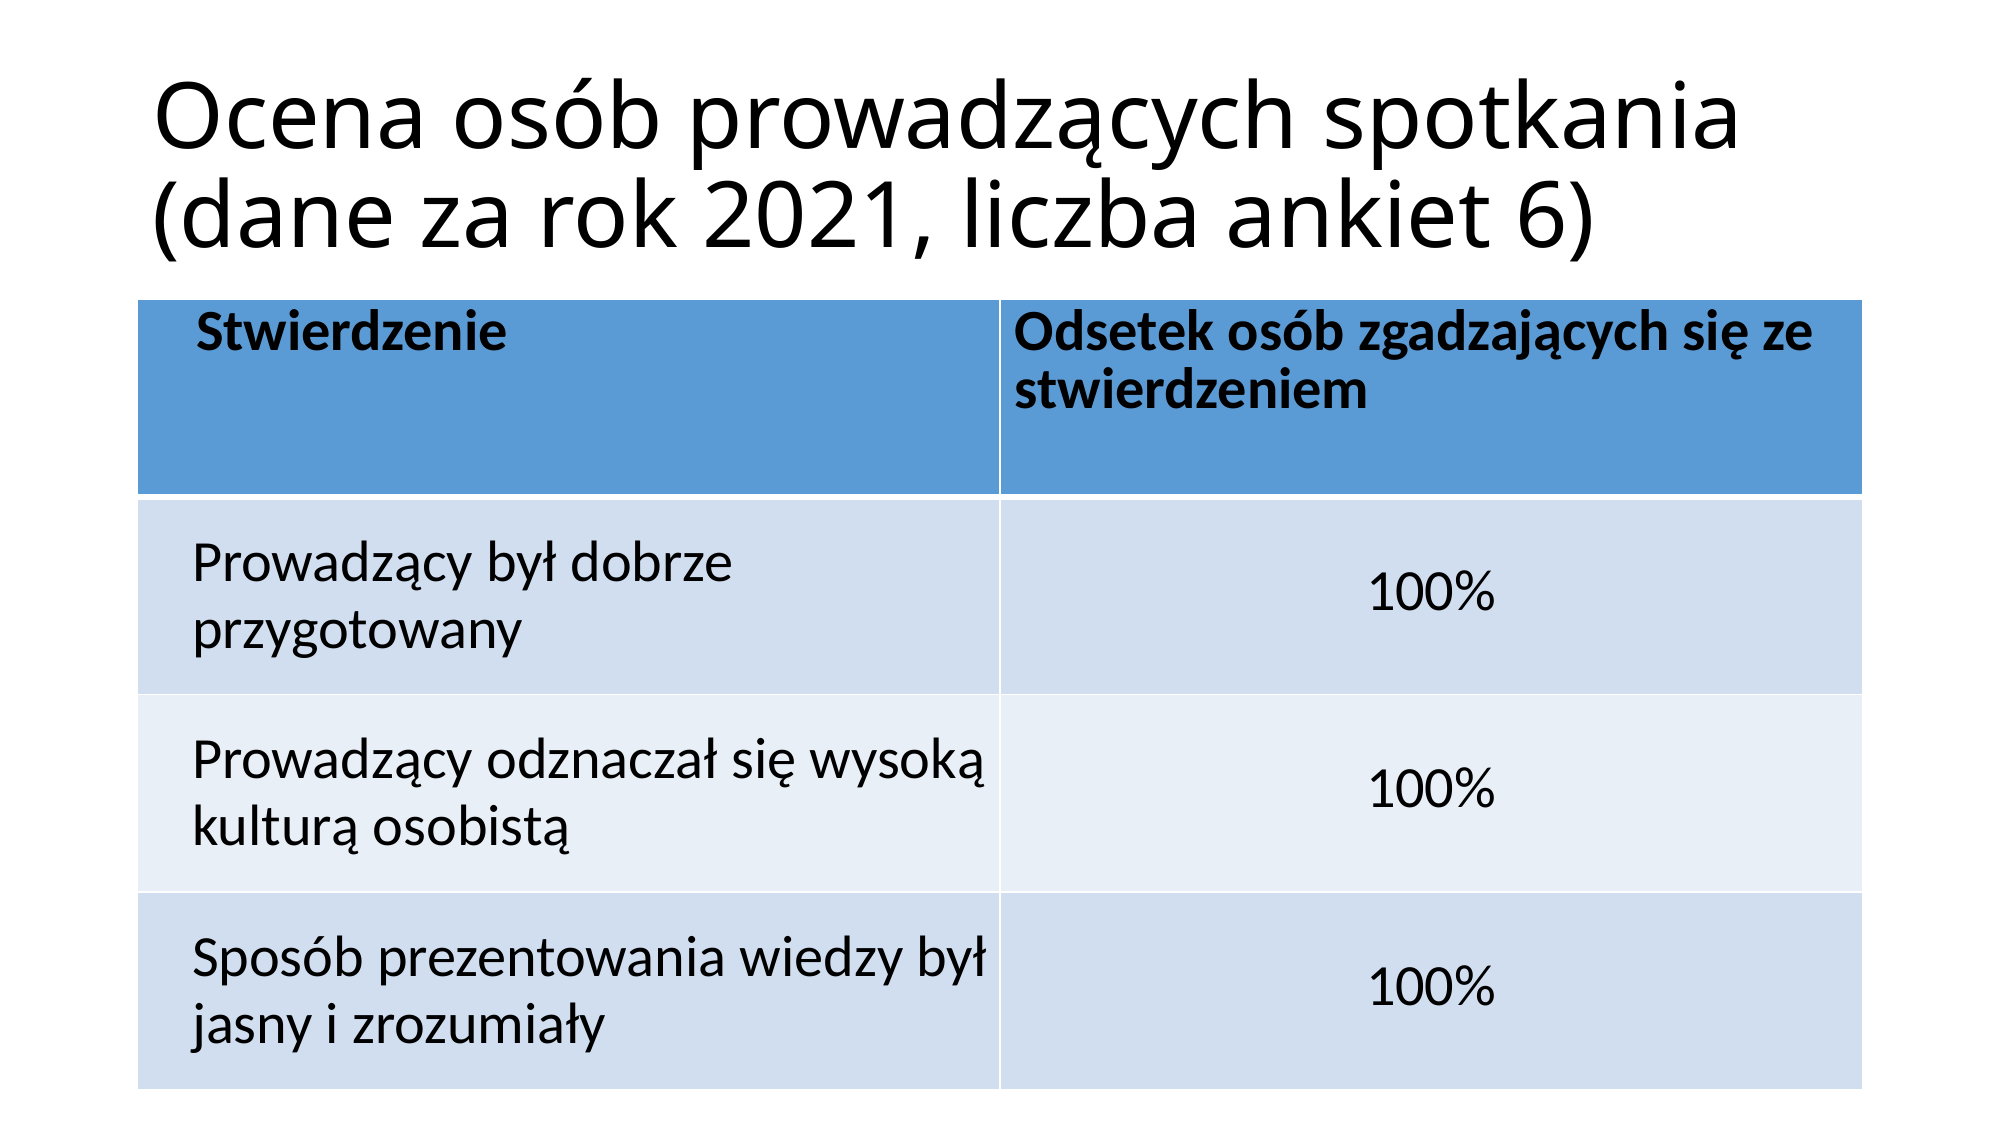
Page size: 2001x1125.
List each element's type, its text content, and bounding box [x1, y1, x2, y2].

table_cell 100% [1001, 695, 1862, 891]
table_header Odsetek osób zgadzających się ze stwierdzeniem [1001, 300, 1862, 494]
table_cell Sposób prezentowania wiedzy był jasny i zrozumiały [138, 893, 999, 1089]
table_cell 100% [1001, 500, 1862, 694]
table_cell 100% [1001, 893, 1862, 1089]
table_header Stwierdzenie [138, 300, 999, 494]
table_cell Prowadzący odznaczał się wysoką kulturą osobistą [138, 695, 999, 891]
table_cell Prowadzący był dobrze przygotowany [138, 500, 999, 694]
title Ocena osób prowadzących spotkania (dane za rok 2021, liczba ankiet 6) [137, 59, 1863, 278]
